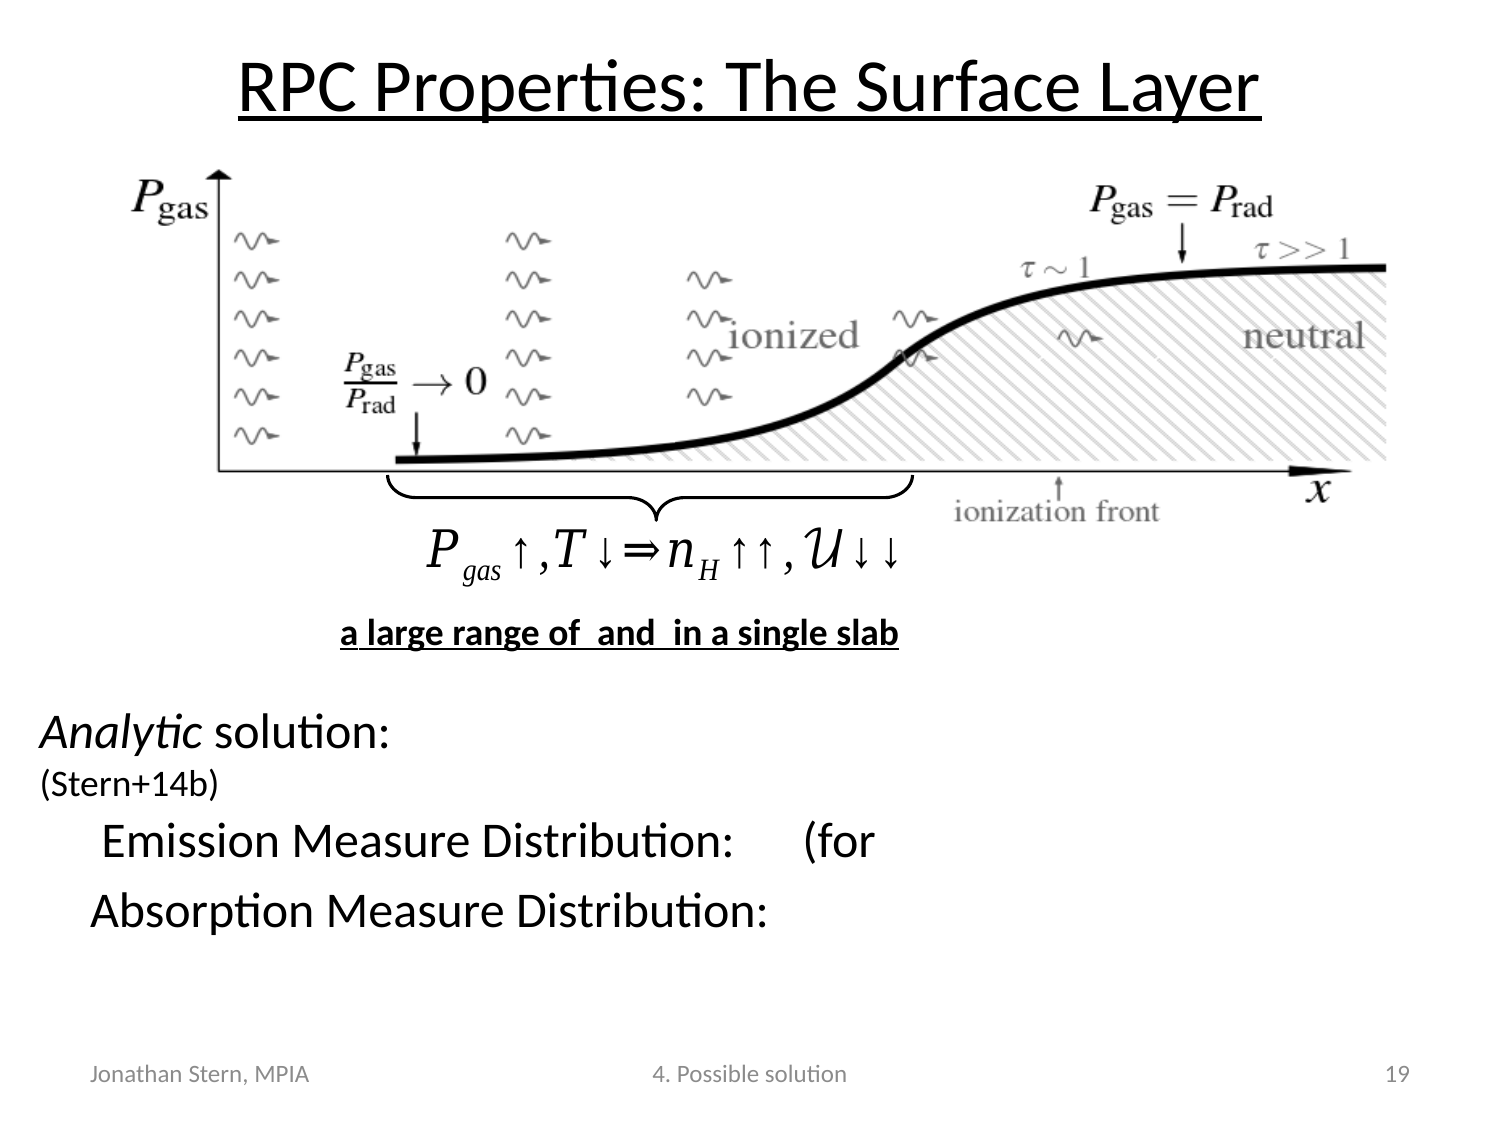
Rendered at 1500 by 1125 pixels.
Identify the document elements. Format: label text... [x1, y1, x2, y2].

text_box Analytic solution: (Stern+14b) [24, 691, 1216, 811]
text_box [349, 124, 838, 431]
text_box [324, 137, 863, 443]
picture [112, 151, 1388, 559]
footer 4. Possible solution [512, 1042, 988, 1103]
slide_number Jonathan Stern, MPIA [75, 1042, 425, 1103]
slide_number 19 [1074, 1042, 1425, 1103]
title RPC Properties: The Surface Layer [75, 0, 1425, 175]
